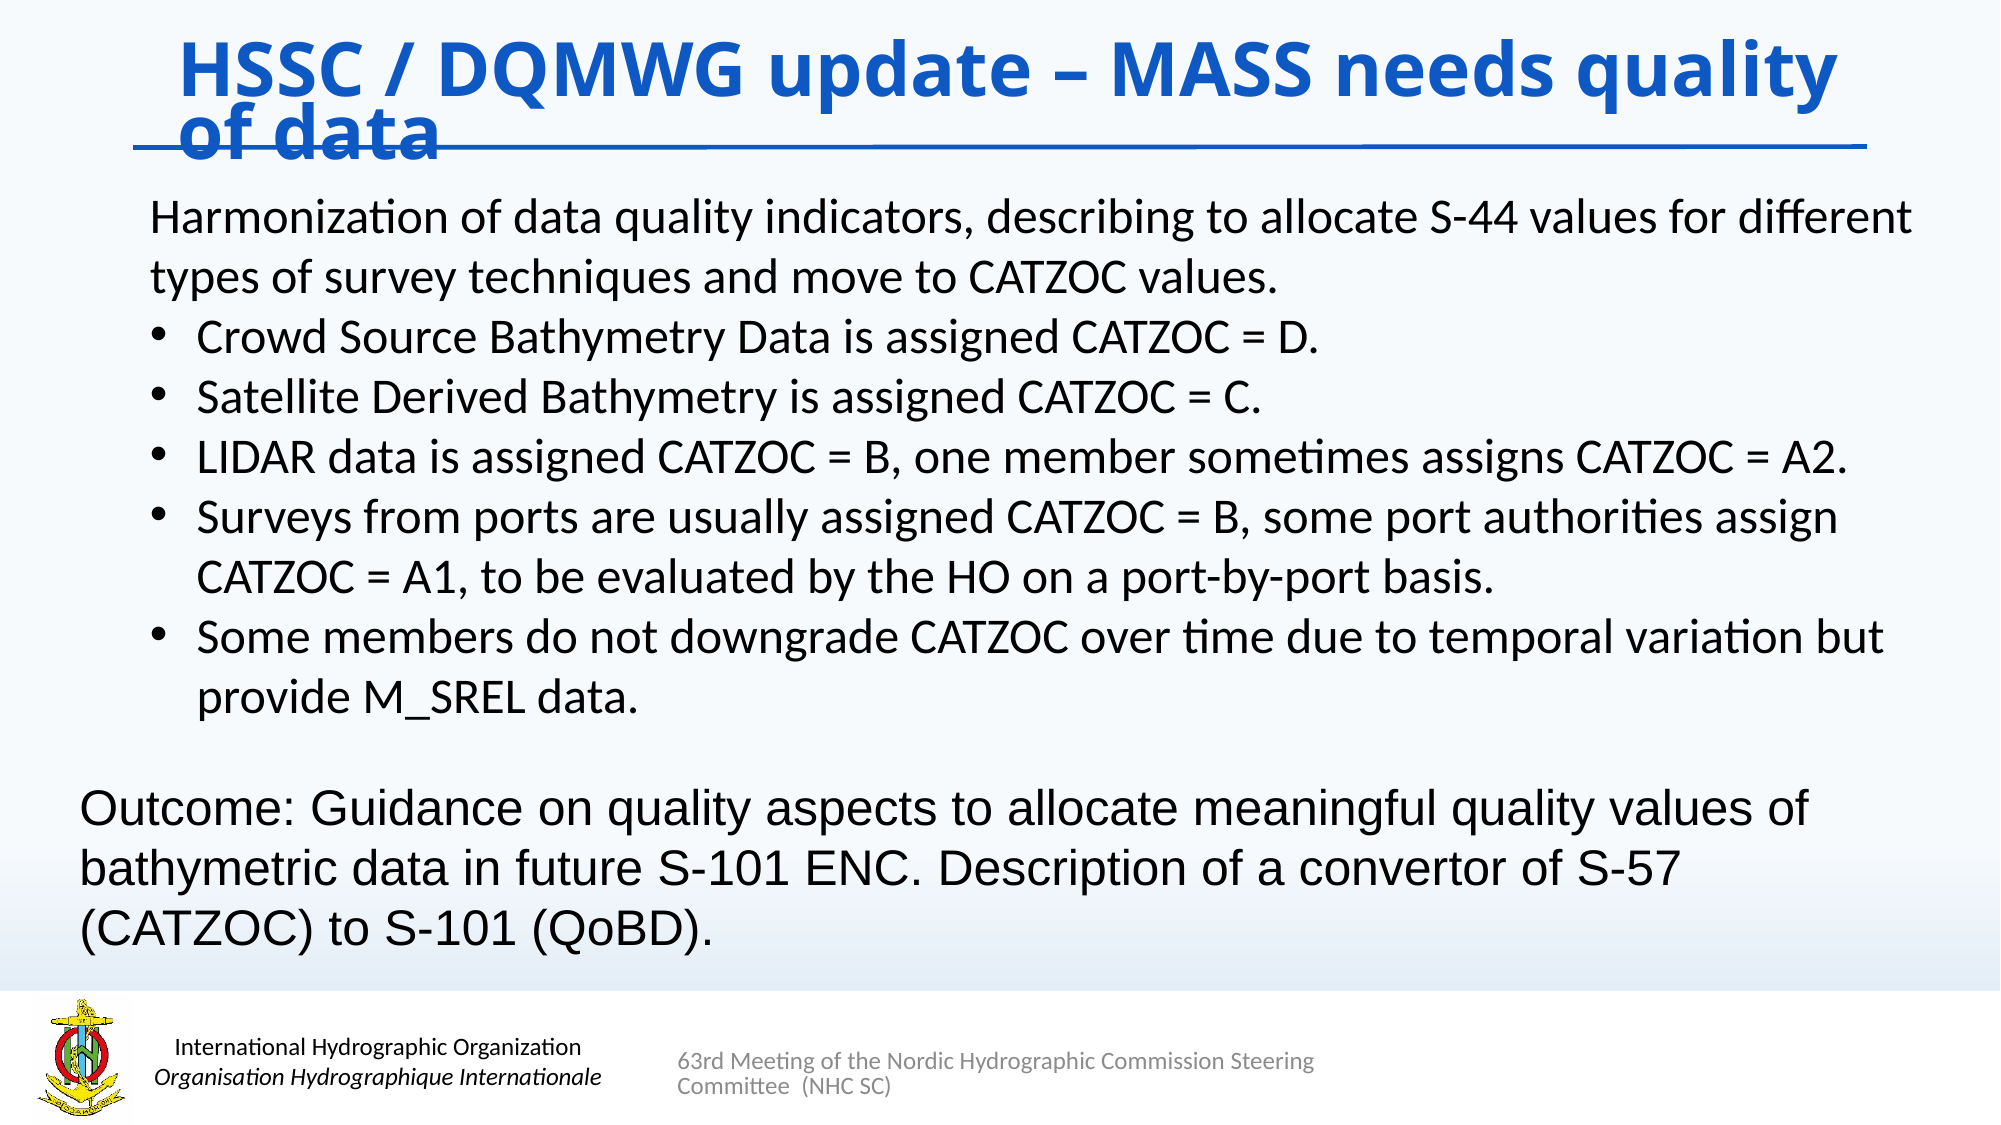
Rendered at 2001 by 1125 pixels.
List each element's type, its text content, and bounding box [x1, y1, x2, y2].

picture [33, 994, 133, 1125]
text_box HSSC / DQMWG update – MASS needs quality of data [162, 64, 1888, 154]
text_box Harmonization of data quality indicators, describing to allocate S-44 values for different types of survey techniques and move to CATZOC values. Crowd Source Bathymetry Data is assigned CATZOC = D. Satellite Derived Bathymetry is assigned CATZOC = C. LIDAR data is assigned CATZOC = B, one member sometimes assigns CATZOC = A2. Surveys from ports are usually assigned CATZOC = B, some port authorities assign CATZOC = A1, to be evaluated by the HO on a port-by-port basis. Some members do not downgrade CATZOC over time due to temporal variation but provide M_SREL data. [134, 175, 1952, 731]
text_box Outcome: Guidance on quality aspects to allocate meaningful quality values of bathymetric data in future S-101 ENC. Description of a convertor of S-57 (CATZOC) to S-101 (QoBD). [64, 768, 1903, 963]
footer 63rd Meeting of the Nordic Hydrographic Commission Steering Committee (NHC SC) [662, 1029, 1338, 1090]
